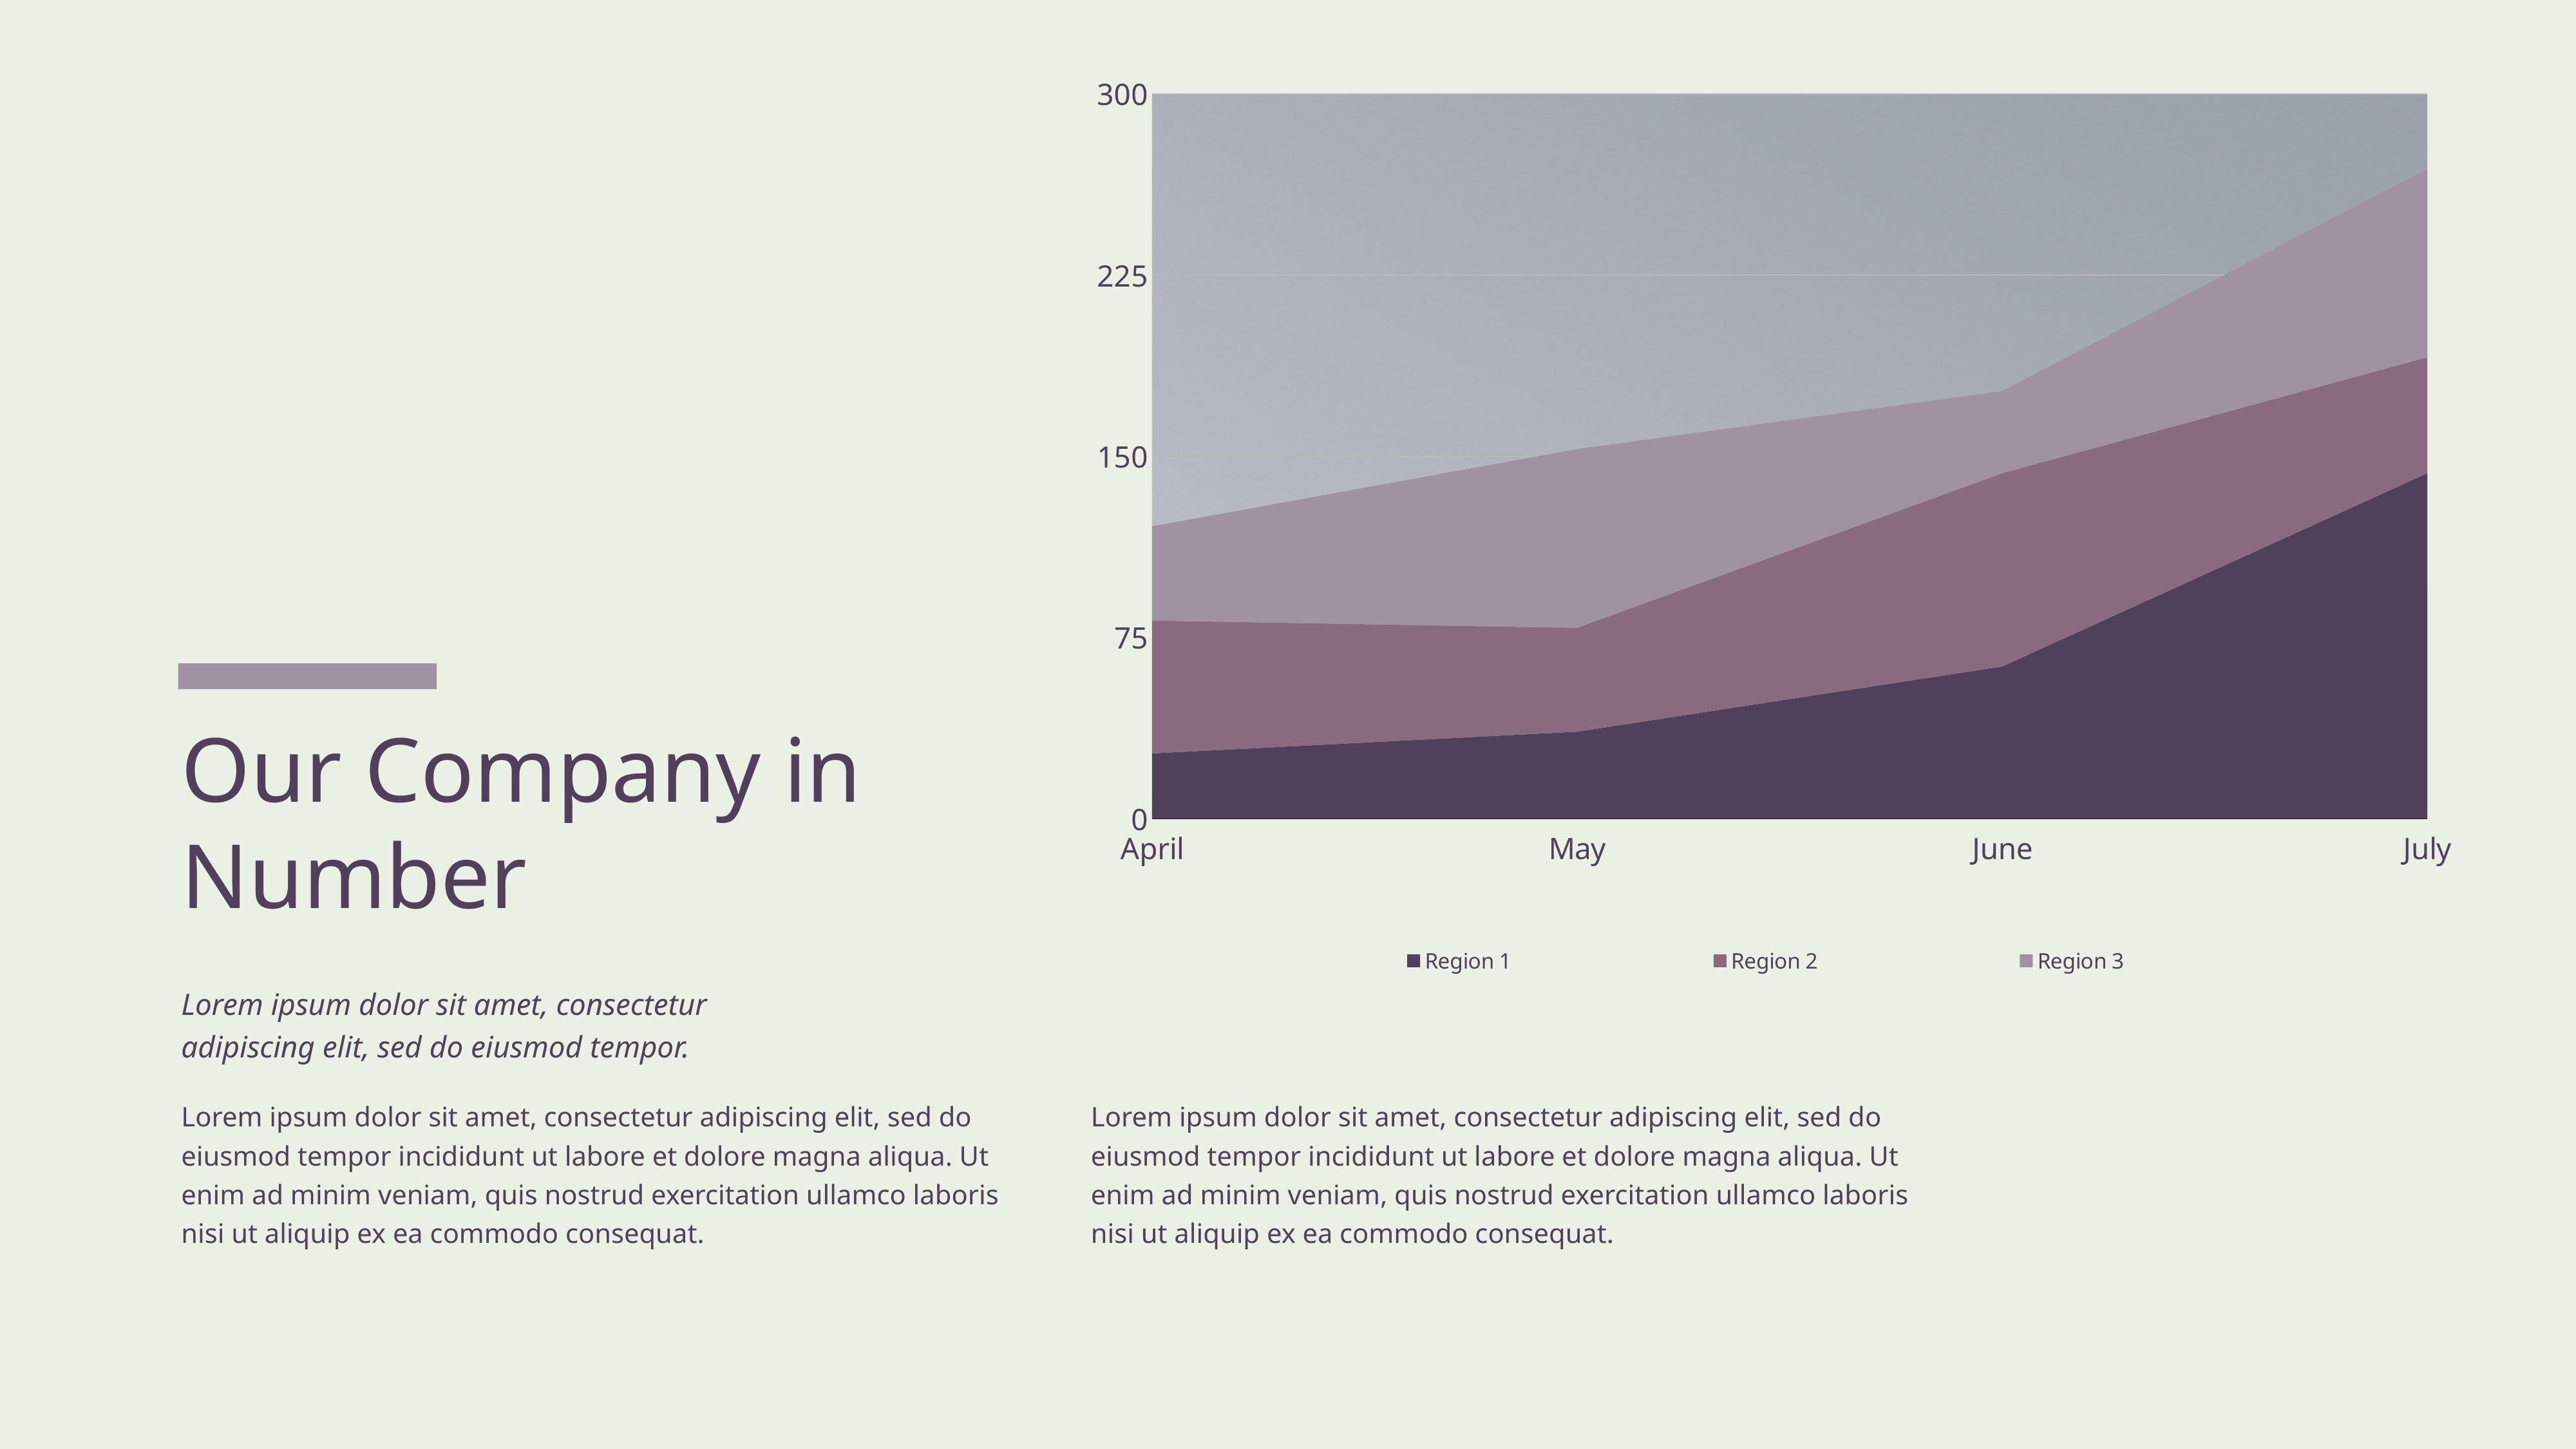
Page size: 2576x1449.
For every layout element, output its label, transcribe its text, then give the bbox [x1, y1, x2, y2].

text_box Lorem ipsum dolor sit amet, consectetur adipiscing elit, sed do eiusmod tempor. [178, 975, 815, 1067]
text_box Our Company in Number [178, 710, 870, 929]
text_box [178, 663, 437, 690]
chart [1069, 52, 2457, 983]
text_box Lorem ipsum dolor sit amet, consectetur adipiscing elit, sed do eiusmod tempor incididunt ut labore et dolore magna aliqua. Ut enim ad minim veniam, quis nostrud exercitation ullamco laboris nisi ut aliquip ex ea commodo consequat. [1088, 1090, 1929, 1273]
text_box Lorem ipsum dolor sit amet, consectetur adipiscing elit, sed do eiusmod tempor incididunt ut labore et dolore magna aliqua. Ut enim ad minim veniam, quis nostrud exercitation ullamco laboris nisi ut aliquip ex ea commodo consequat. [178, 1090, 1019, 1273]
